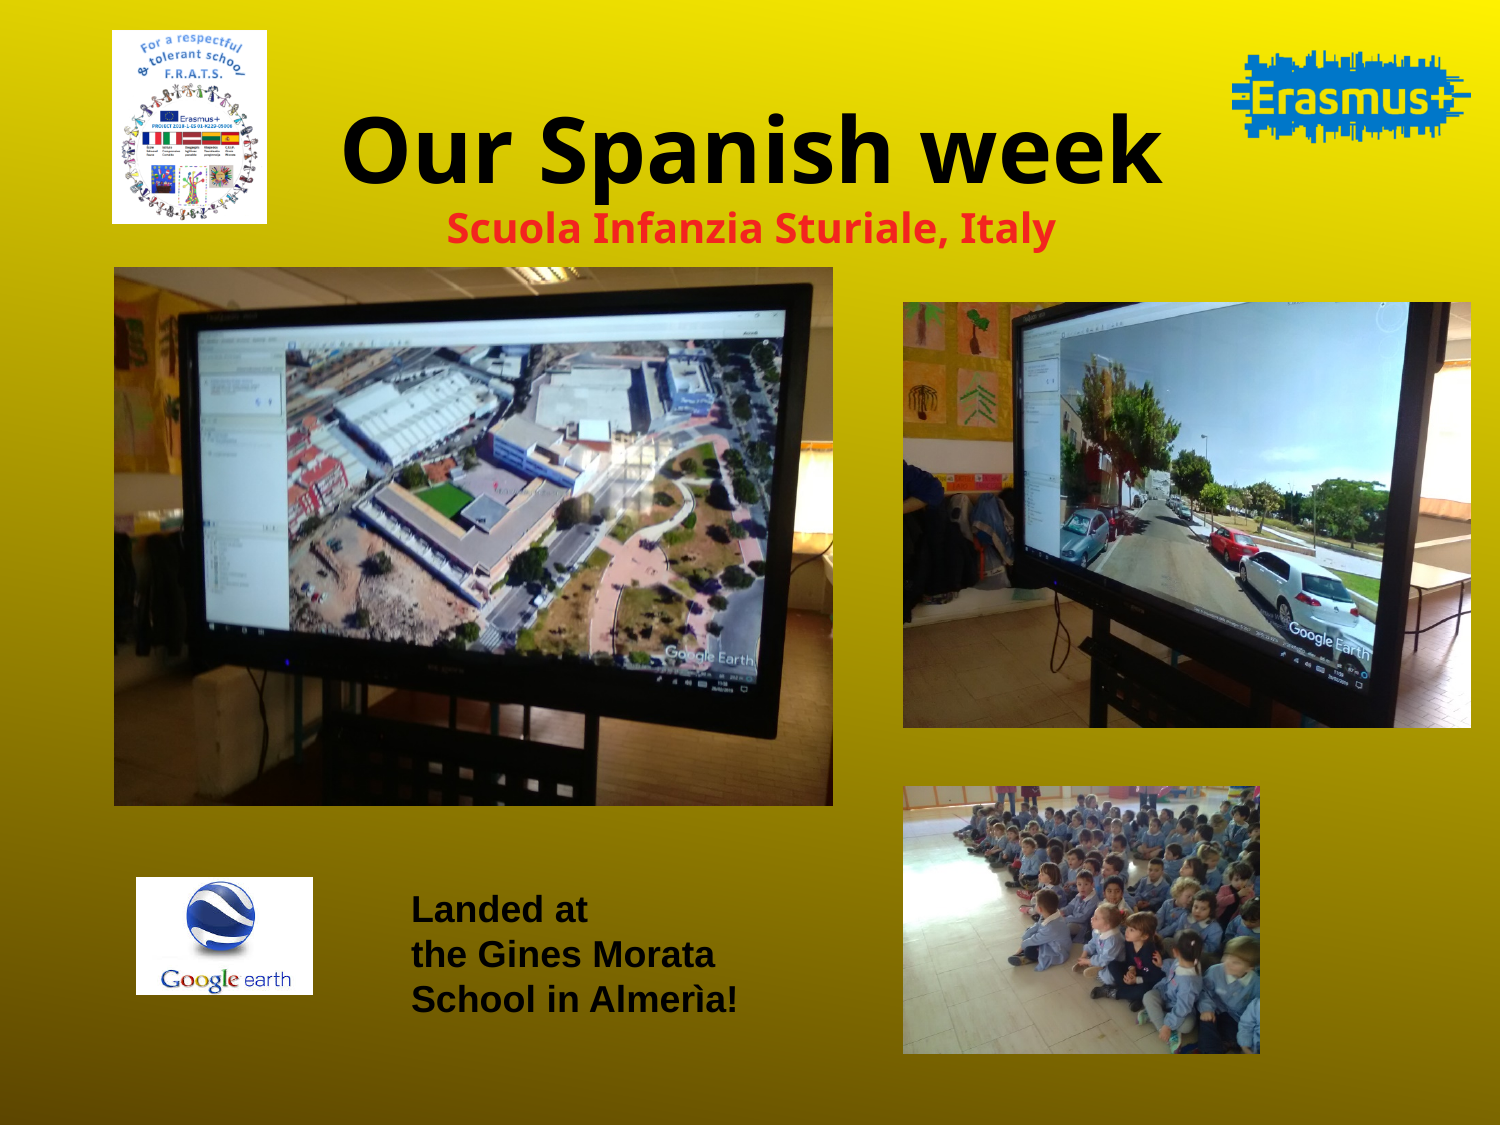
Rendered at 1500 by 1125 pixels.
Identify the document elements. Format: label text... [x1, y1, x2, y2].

picture [1232, 30, 1471, 164]
title Our Spanish week Scuola Infanzia Sturiale, Italy [76, 78, 1427, 266]
picture [903, 302, 1471, 729]
picture [136, 877, 314, 996]
picture [112, 30, 267, 224]
text_box Landed at the Gines Morata School in Almerìa! [396, 877, 857, 1028]
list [114, 266, 833, 807]
picture [903, 786, 1261, 1055]
